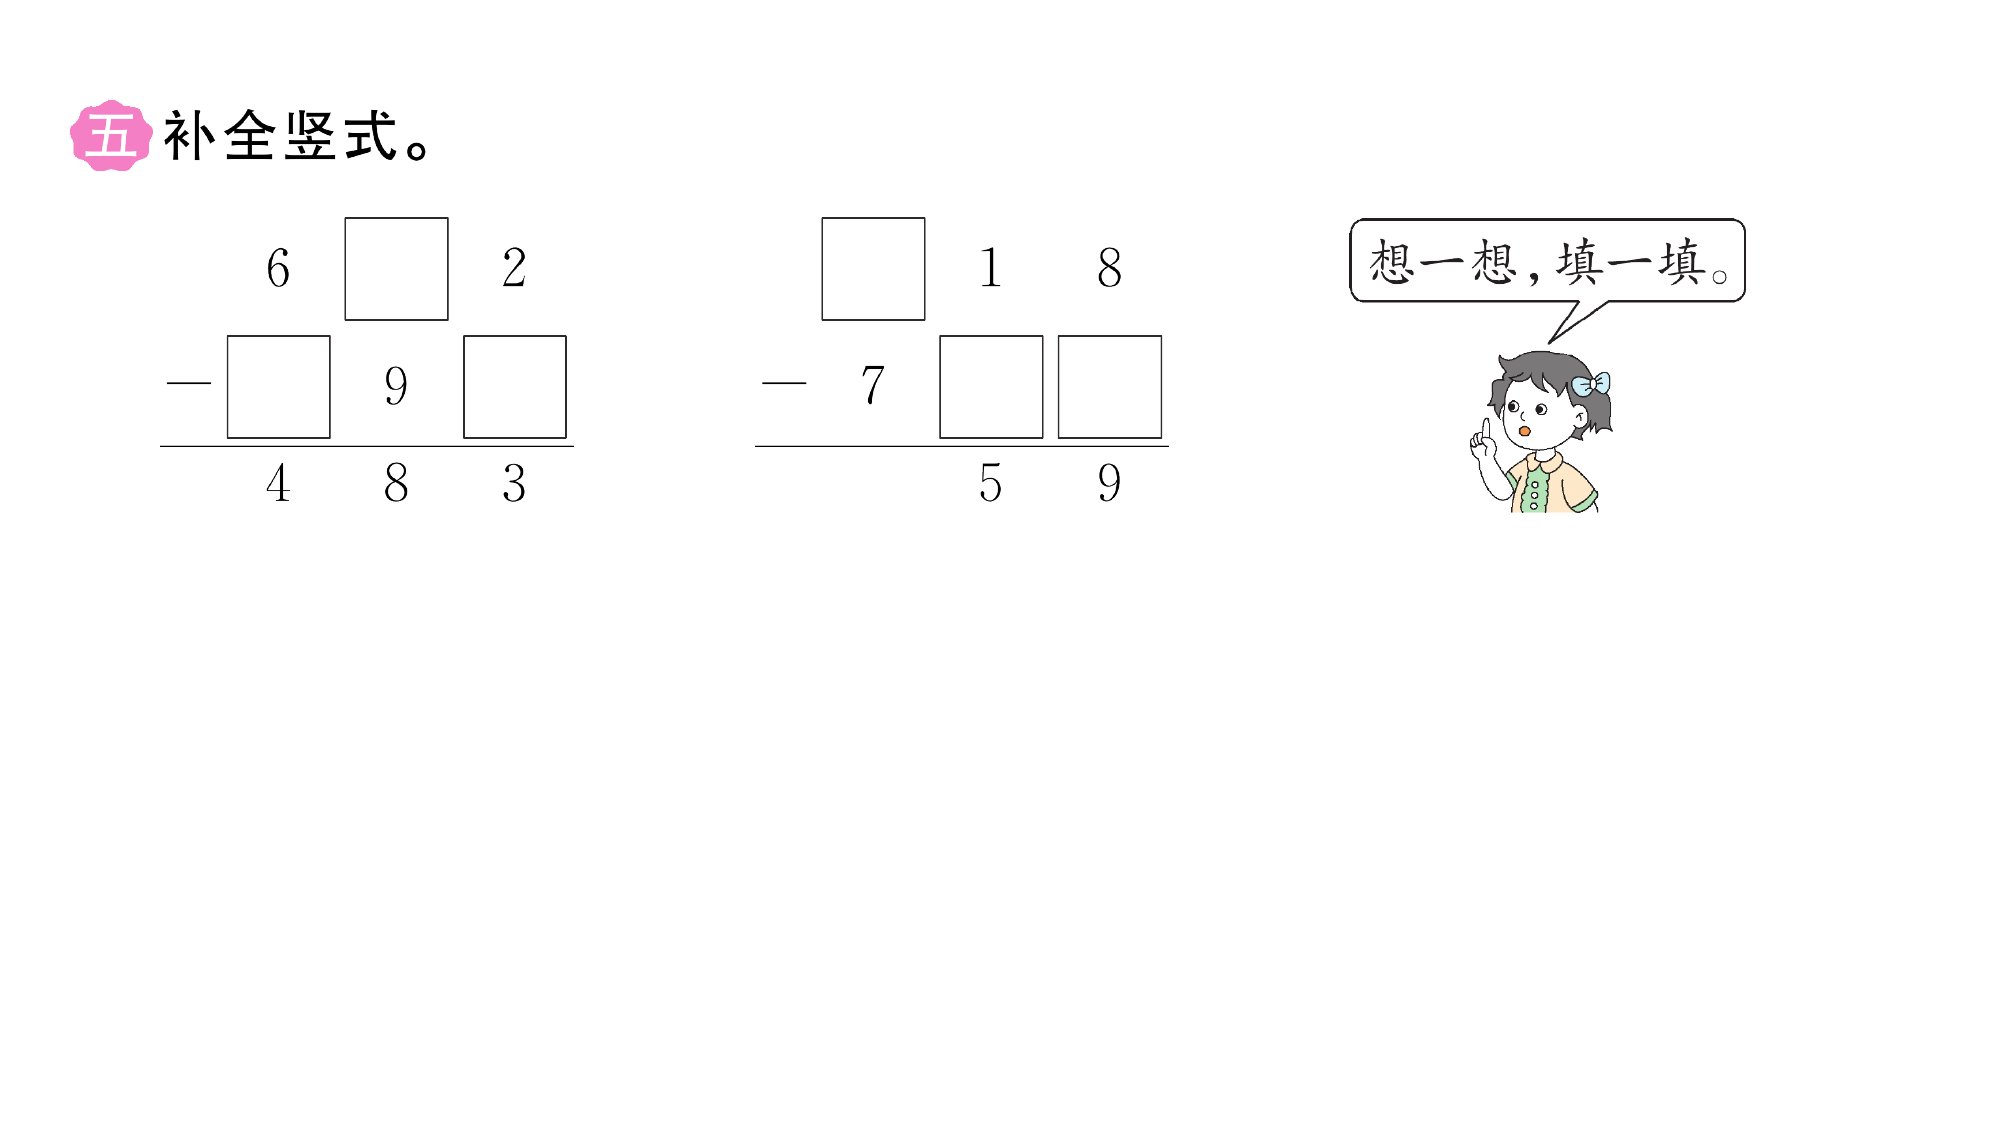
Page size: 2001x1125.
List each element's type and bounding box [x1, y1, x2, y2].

picture [66, 78, 1957, 518]
